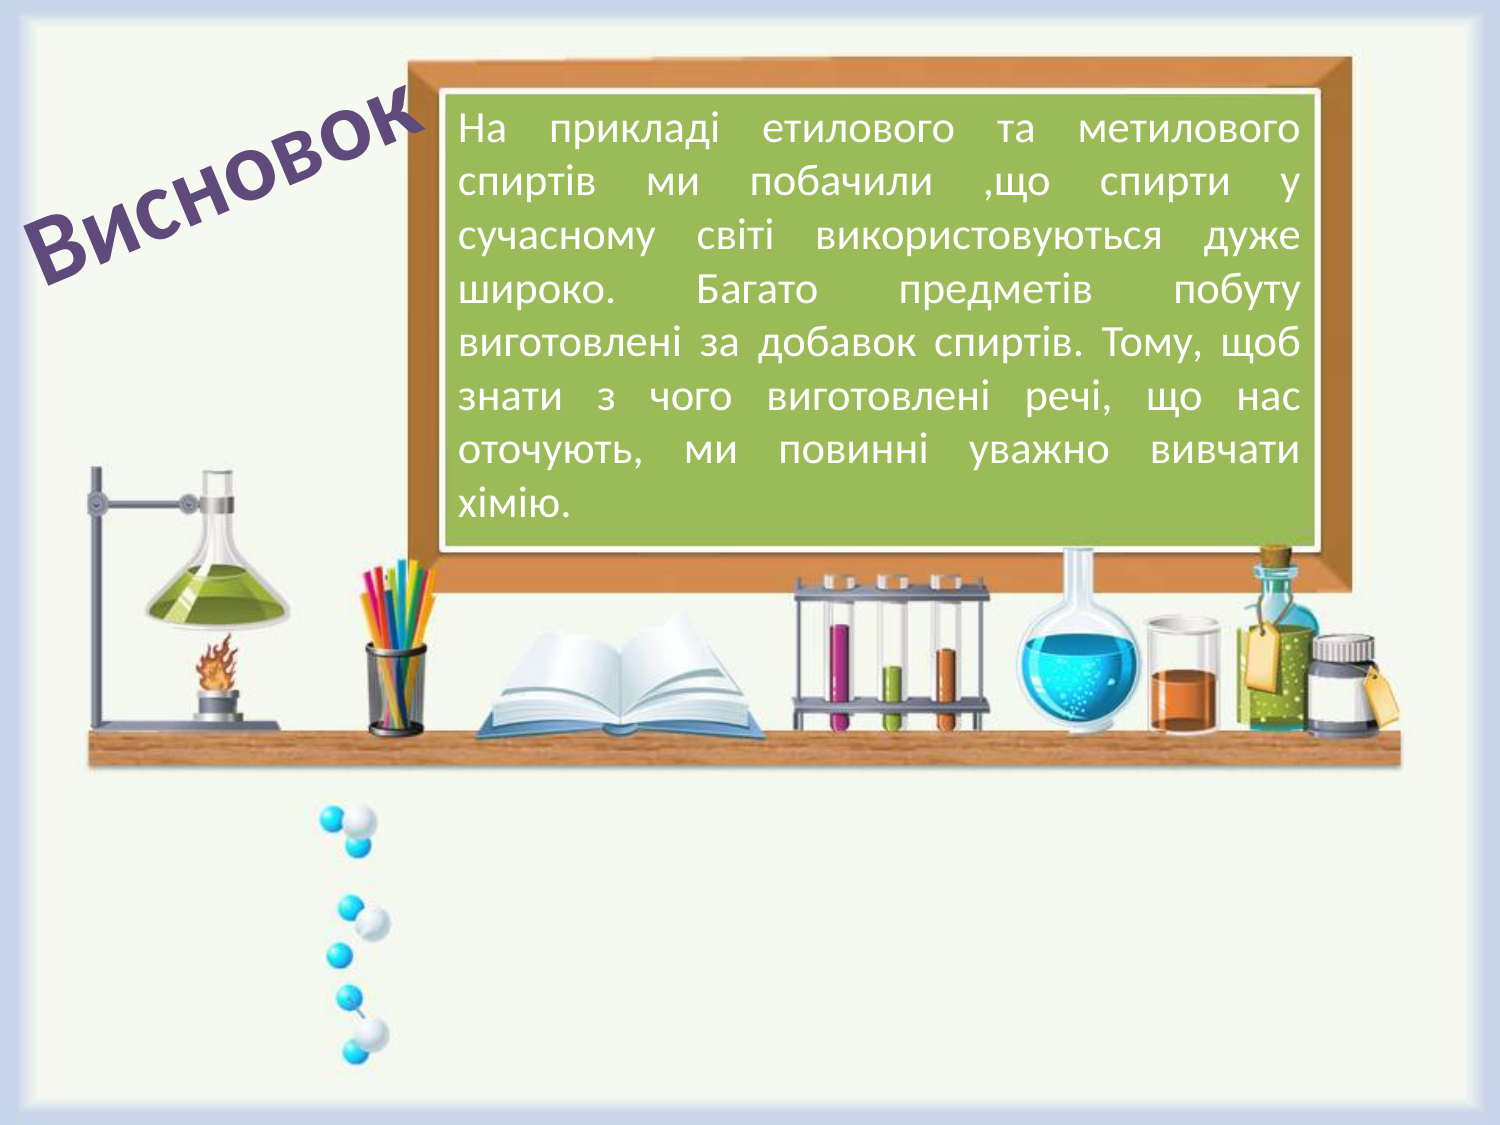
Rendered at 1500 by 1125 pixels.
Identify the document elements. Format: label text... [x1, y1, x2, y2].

list На прикладі етилового та метилового спиртів ми побачили ,що спирти у сучасному світі використовуються дуже широко. Багато предметів побуту виготовлені за добавок спиртів. Тому, щоб знати з чого виготовлені речі, що нас оточують, ми повинні уважно вивчати хімію. [442, 90, 1317, 539]
picture [0, 0, 1500, 1125]
text_box Висновок [0, 22, 504, 446]
